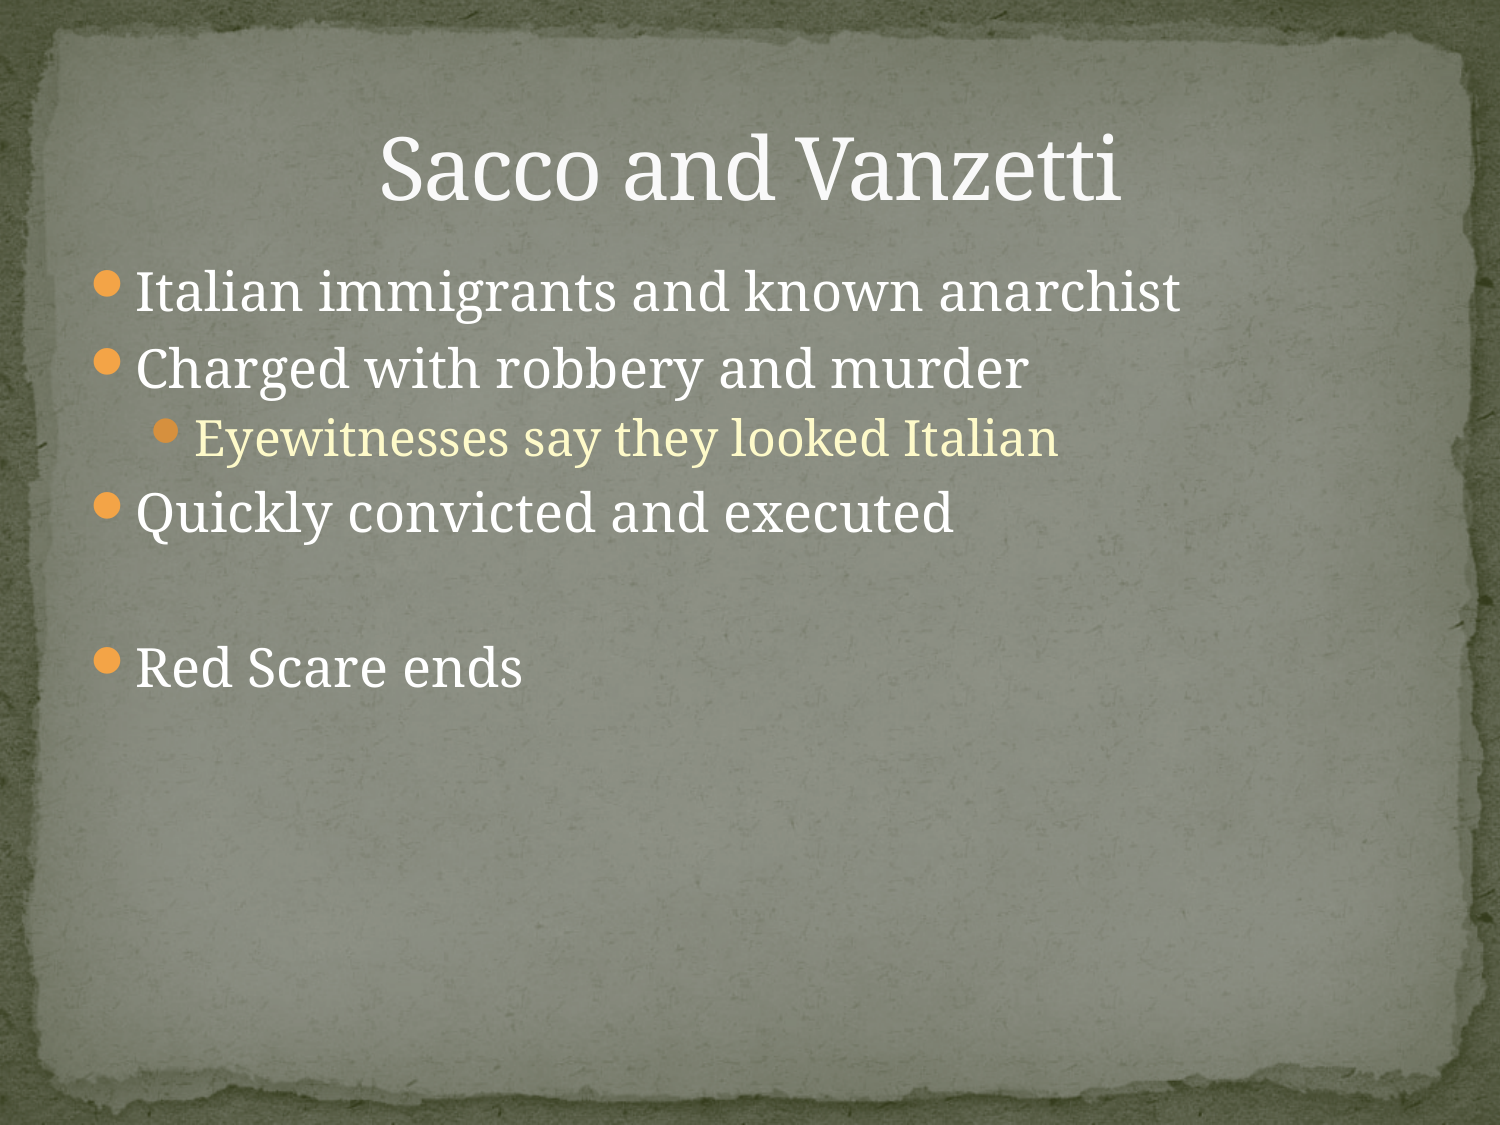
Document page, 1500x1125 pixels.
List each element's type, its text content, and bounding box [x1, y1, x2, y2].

title Sacco and Vanzetti [74, 24, 1425, 225]
list Italian immigrants and known anarchist Charged with robbery and murder Eyewitnesses say they looked Italian Quickly convicted and executed Red Scare ends [75, 249, 1425, 1000]
